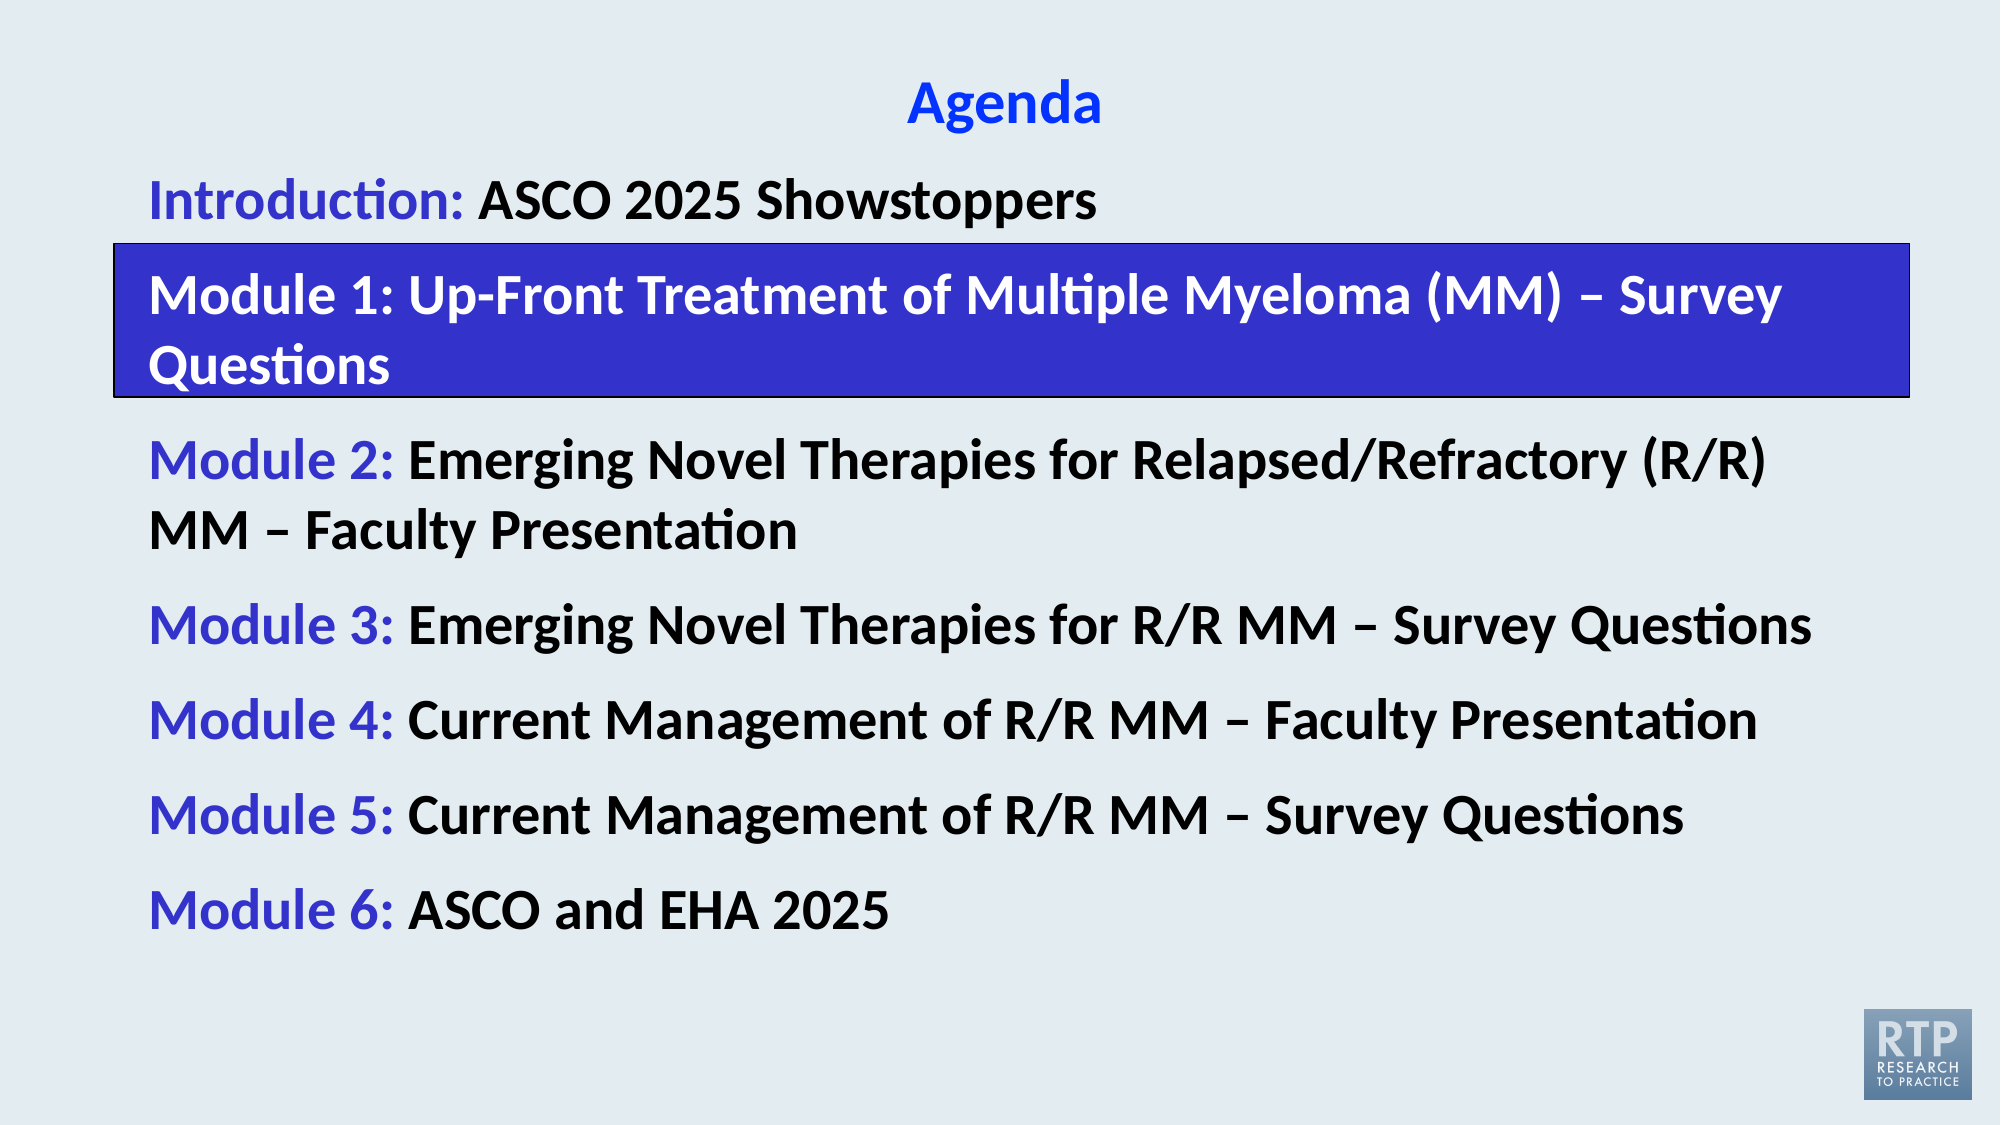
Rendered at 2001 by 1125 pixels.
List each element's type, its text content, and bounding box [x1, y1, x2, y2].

text_box [1875, 243, 1910, 397]
title Agenda [314, 0, 1698, 209]
text_box [113, 243, 148, 397]
list Introduction: ASCO 2025 Showstoppers Module 1: Up-Front Treatment of Multiple Myeloma (MM) – Survey Questions Module 2: Emerging Novel Therapies for Relapsed/Refractory (R/R) MM – Faculty Presentation Module 3: Emerging Novel Therapies for R/R MM – Survey Questions Module 4: Current Management of R/R MM – Faculty Presentation Module 5: Current Management of R/R MM – Survey Questions Module 6: ASCO and EHA 2025 [148, 160, 1875, 996]
